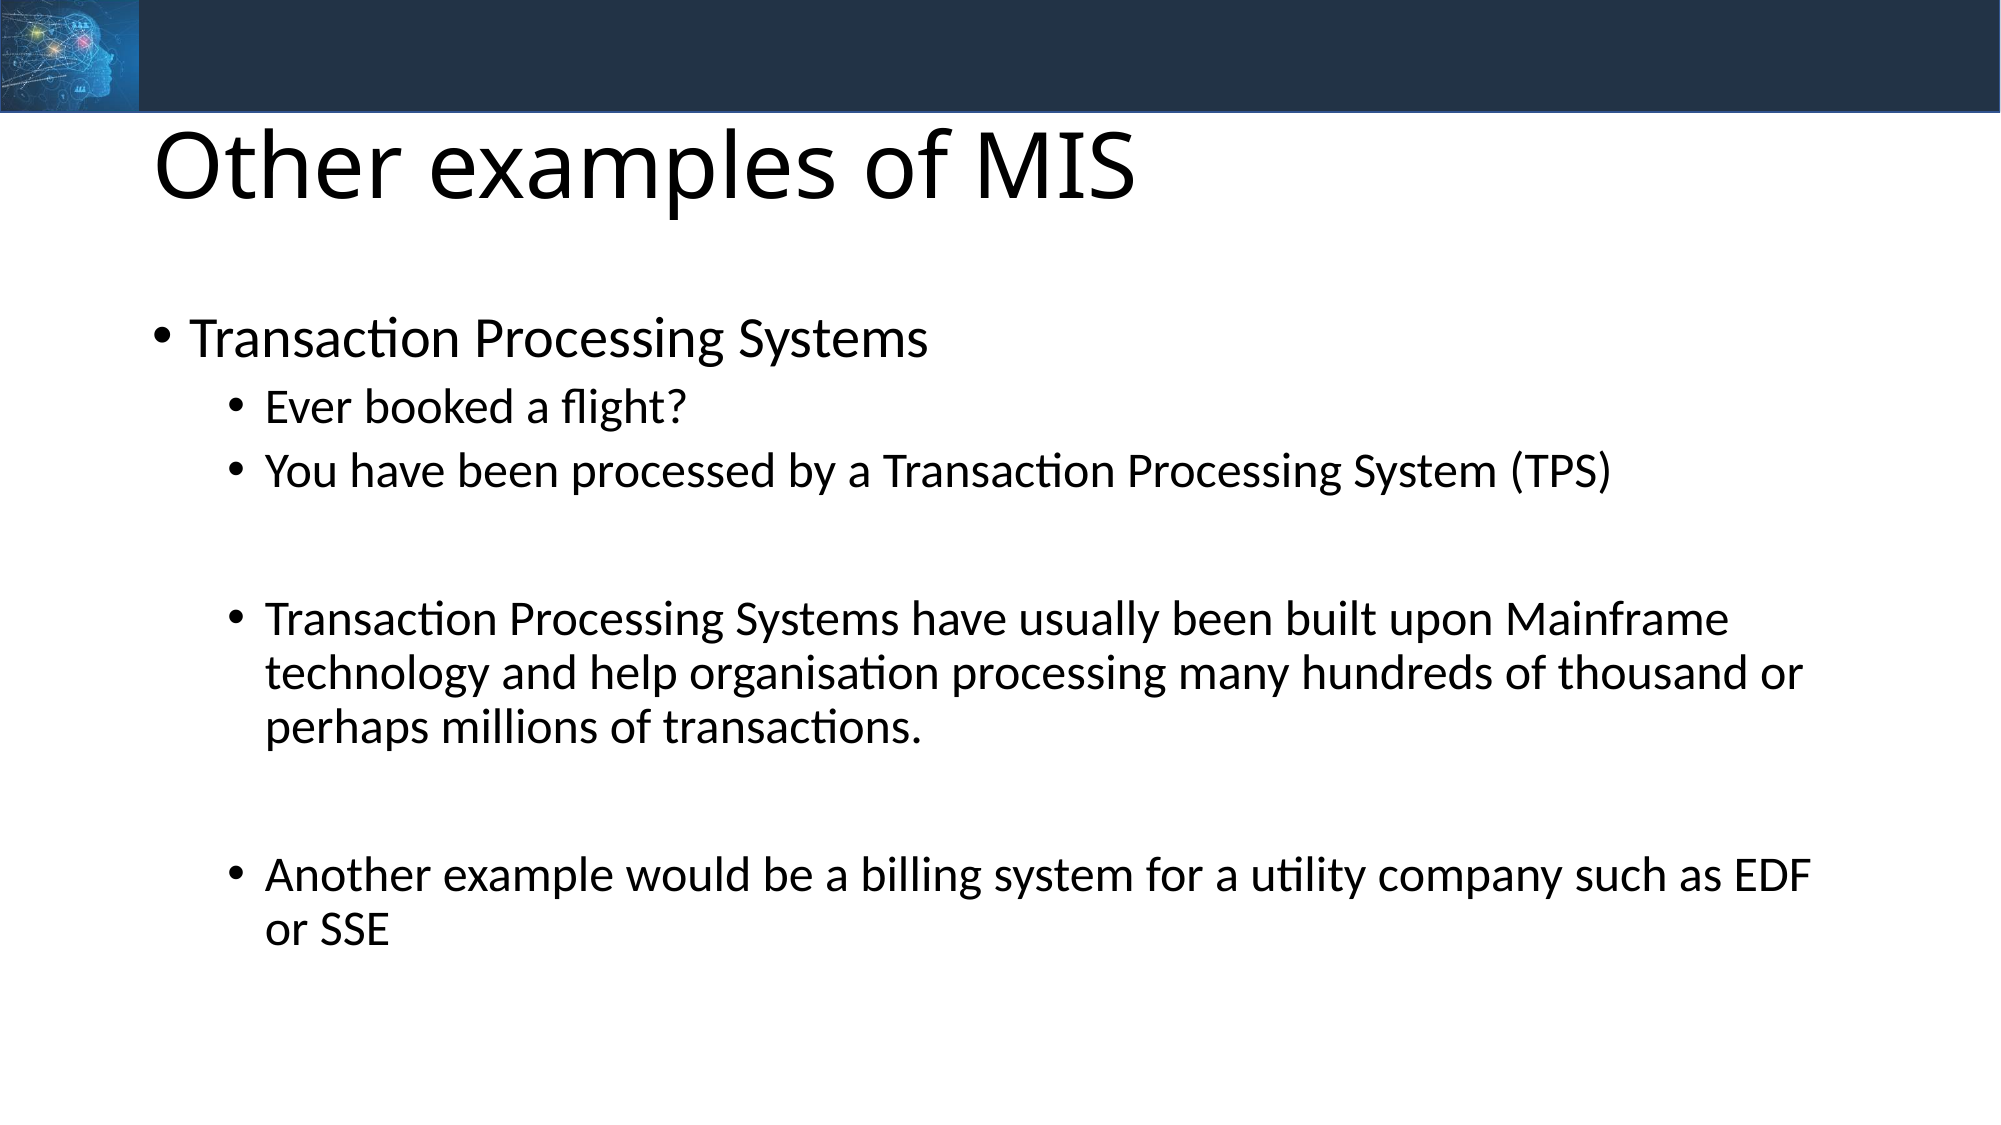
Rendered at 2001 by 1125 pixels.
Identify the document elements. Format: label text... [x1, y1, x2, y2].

picture [2, 0, 139, 111]
list Transaction Processing Systems Ever booked a flight? You have been processed by a Transaction Processing System (TPS) Transaction Processing Systems have usually been built upon Mainframe technology and help organisation processing many hundreds of thousand or perhaps millions of transactions. Another example would be a billing system for a utility company such as EDF or SSE [137, 299, 1863, 1014]
title Other examples of MIS [137, 59, 1863, 278]
